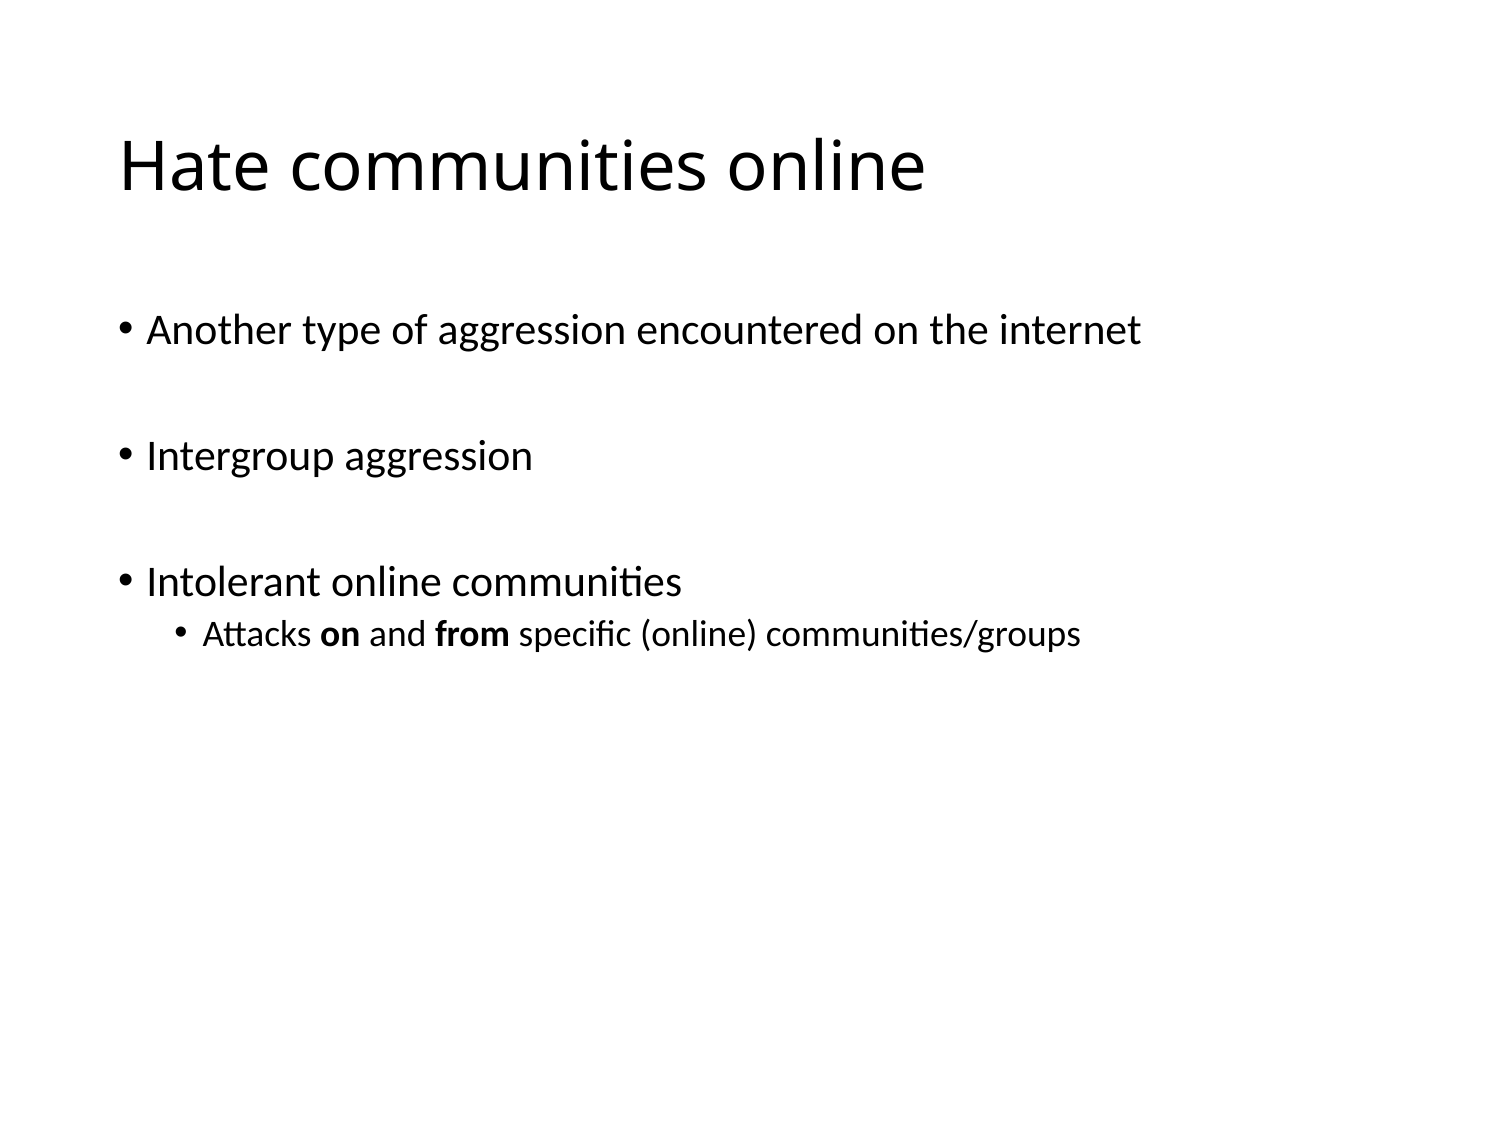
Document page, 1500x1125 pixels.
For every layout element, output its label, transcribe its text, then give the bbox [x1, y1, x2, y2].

title Hate communities online [103, 59, 1397, 278]
list Another type of aggression encountered on the internet Intergroup aggression Intolerant online communities Attacks on and from specific (online) communities/groups [103, 299, 1397, 1014]
